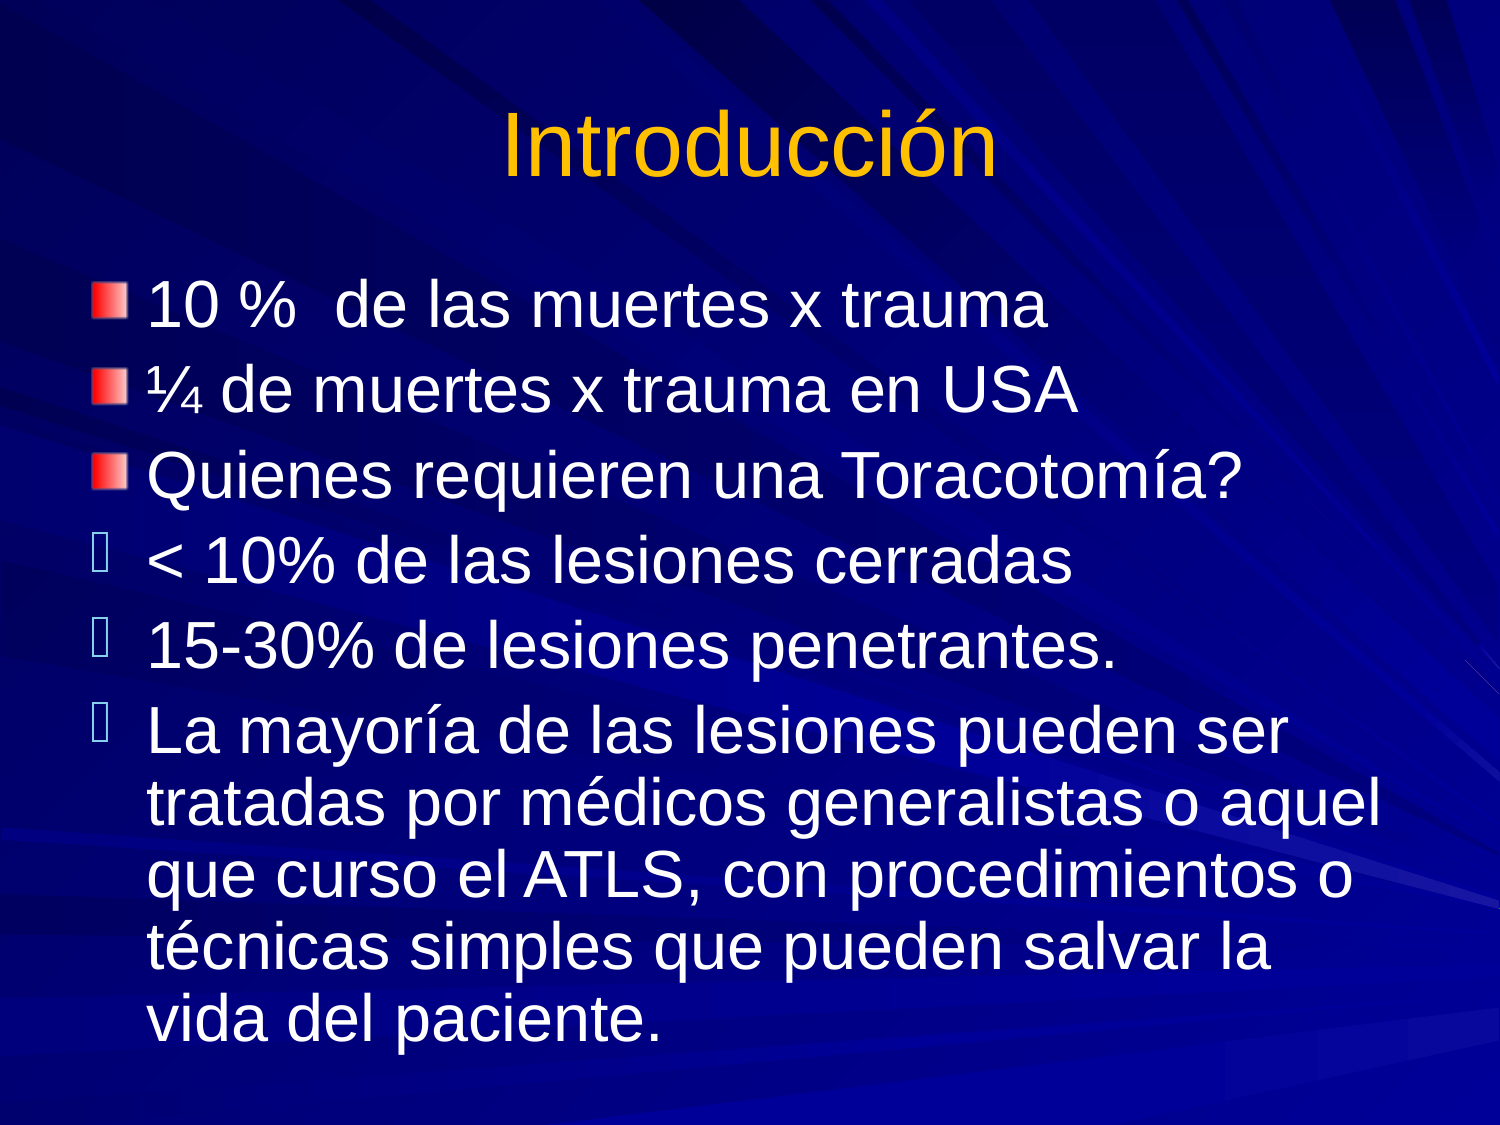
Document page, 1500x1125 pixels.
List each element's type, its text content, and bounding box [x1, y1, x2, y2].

picture [90, 366, 132, 409]
list 10 % de las muertes x trauma ¼ de muertes x trauma en USA Quienes requieren una Toracotomía? < 10% de las lesiones cerradas 15-30% de lesiones penetrantes. La mayoría de las lesiones pueden ser tratadas por médicos generalistas o aquel que curso el ATLS, con procedimientos o técnicas simples que pueden salvar la vida del paciente. [75, 262, 1425, 1006]
title Introducción [75, 45, 1425, 234]
picture [90, 451, 132, 494]
picture [90, 280, 132, 323]
